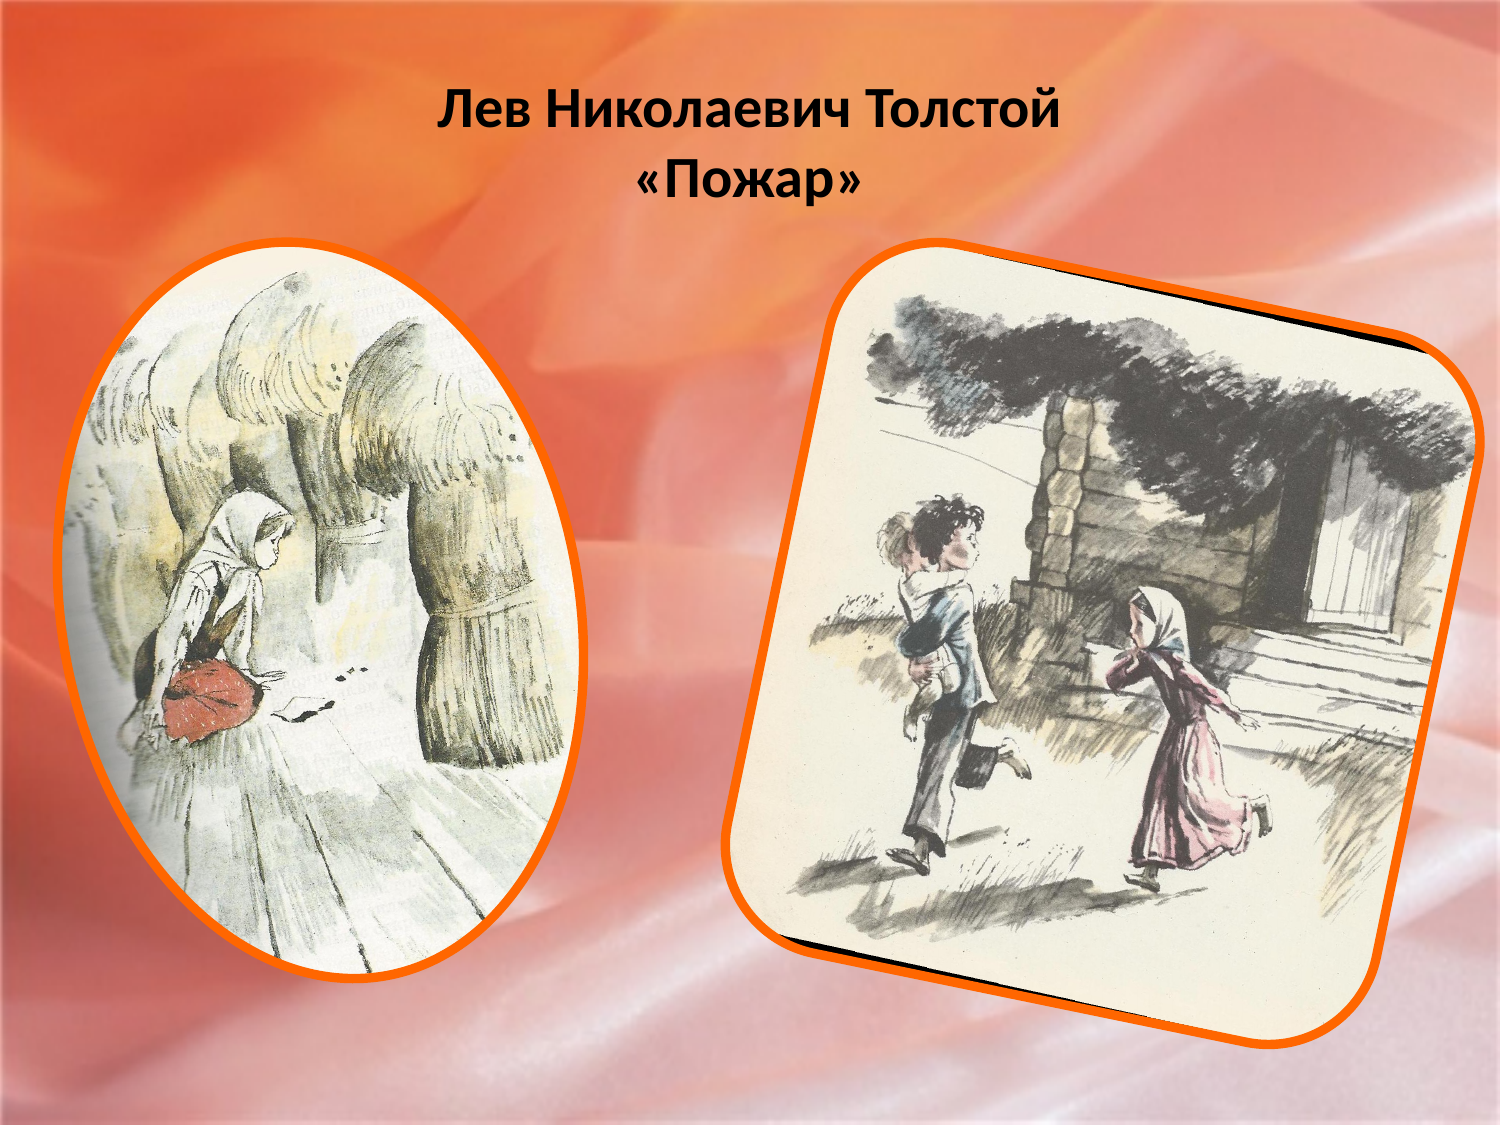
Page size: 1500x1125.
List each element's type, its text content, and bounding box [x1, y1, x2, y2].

title Лев Николаевич Толстой «Пожар» [75, 45, 1425, 233]
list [771, 281, 1435, 1006]
picture [0, 0, 1500, 1125]
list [61, 238, 580, 982]
